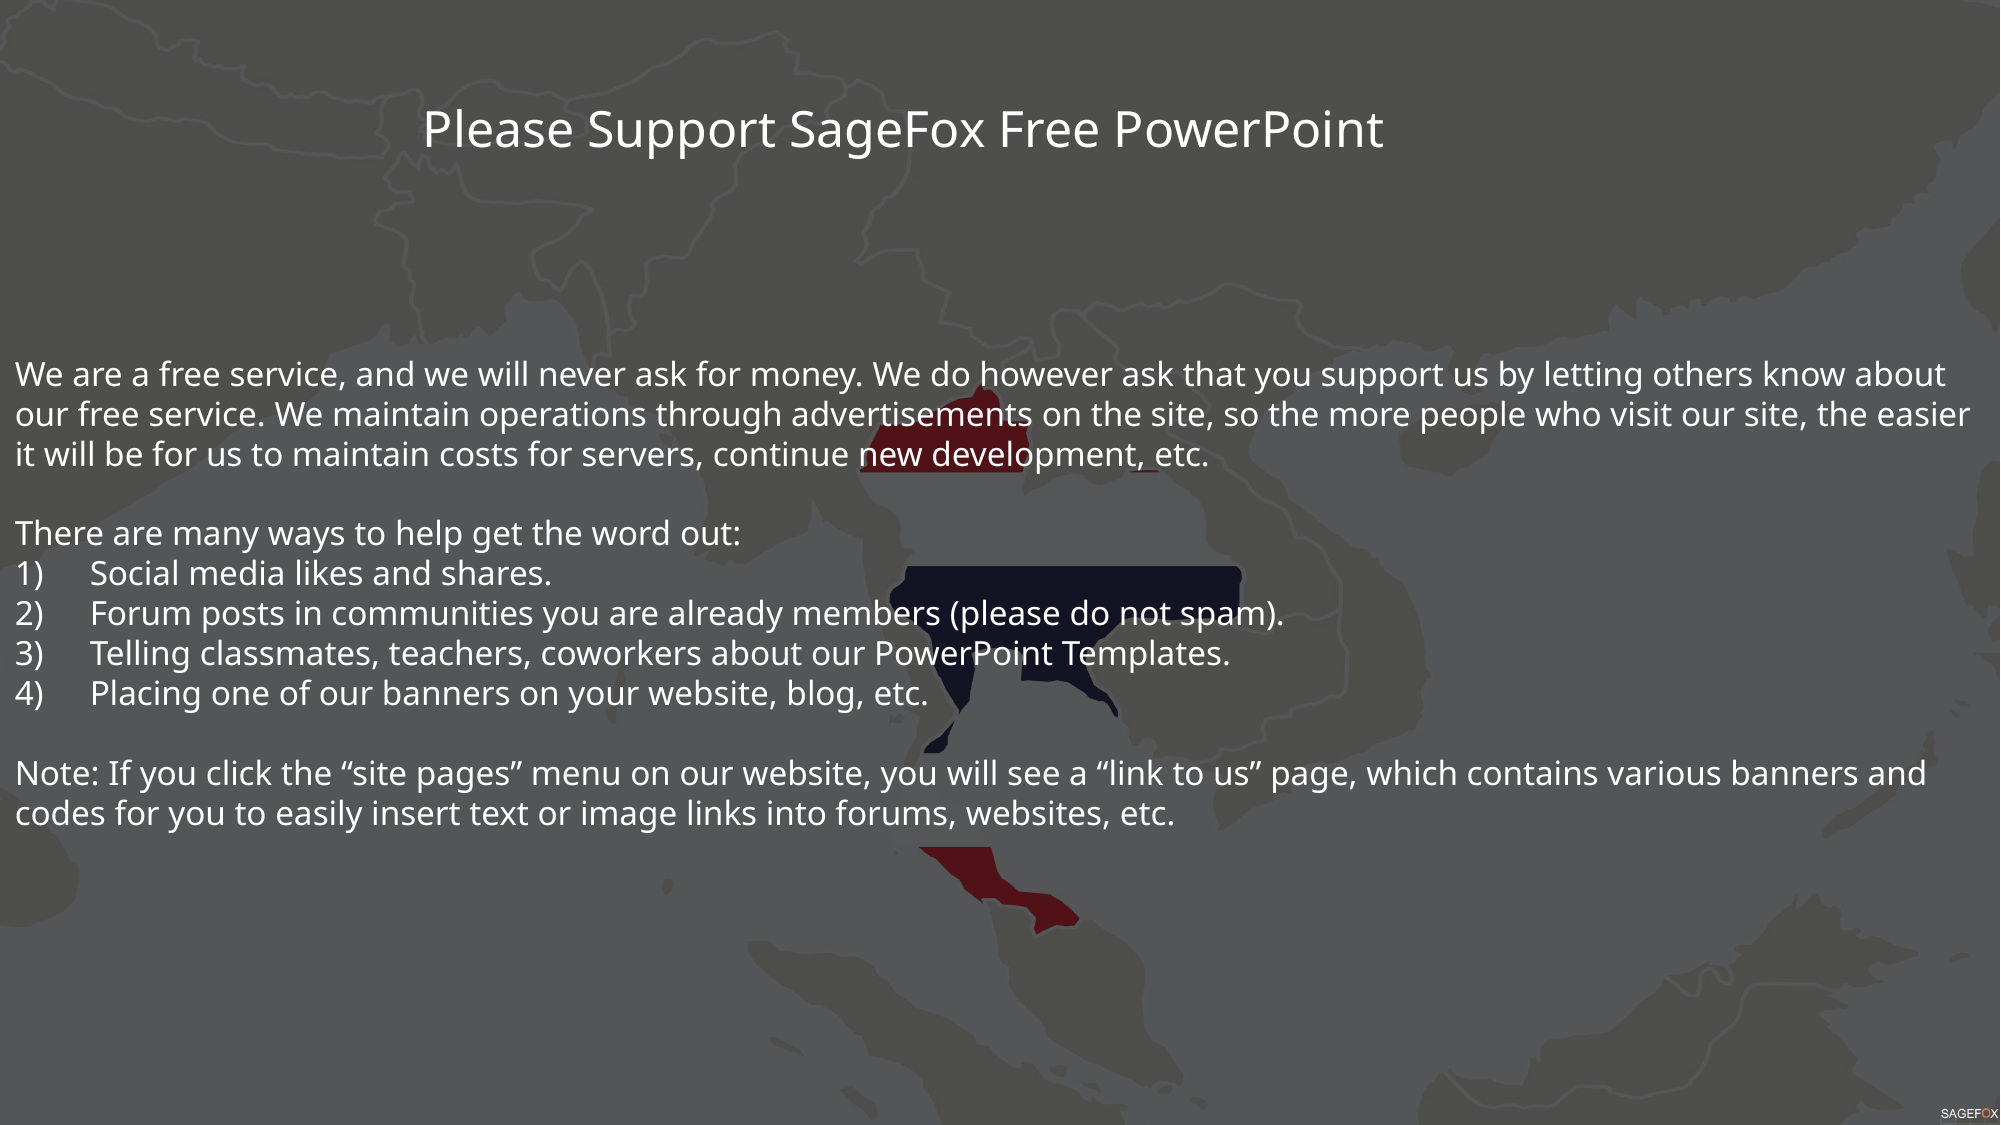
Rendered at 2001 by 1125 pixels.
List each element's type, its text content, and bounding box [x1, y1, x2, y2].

text_box We are a free service, and we will never ask for money. We do however ask that you support us by letting others know about our free service. We maintain operations through advertisements on the site, so the more people who visit our site, the easier it will be for us to maintain costs for servers, continue new development, etc. There are many ways to help get the word out: Social media likes and shares. Forum posts in communities you are already members (please do not spam). Telling classmates, teachers, coworkers about our PowerPoint Templates. Placing one of our banners on your website, blog, etc. Note: If you click the “site pages” menu on our website, you will see a “link to us” page, which contains various banners and codes for you to easily insert text or image links into forums, websites, etc. [0, 0, 2000, 1125]
title Please Support SageFox Free PowerPoint [363, 72, 1444, 190]
